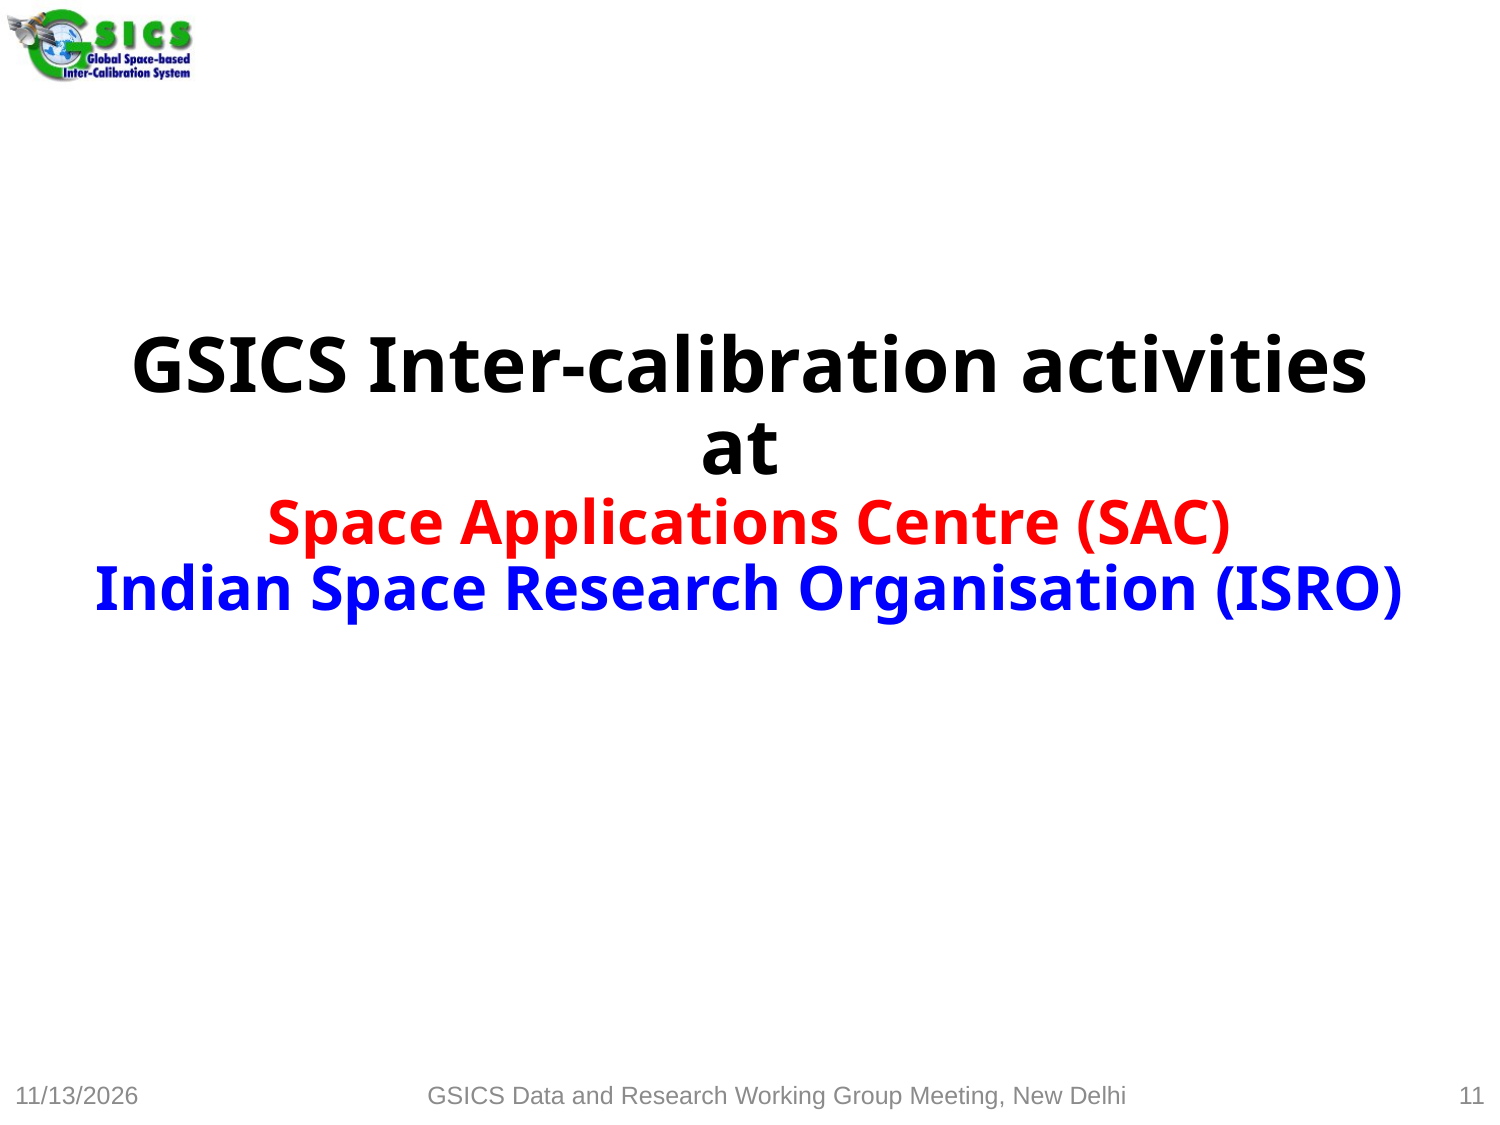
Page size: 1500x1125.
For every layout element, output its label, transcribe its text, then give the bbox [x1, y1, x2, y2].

slide_number 11 [1303, 1065, 1500, 1125]
footer GSICS Data and Research Working Group Meeting, New Delhi [375, 1065, 1188, 1125]
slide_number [0, 1065, 197, 1125]
picture [0, 0, 203, 90]
title GSICS Inter-calibration activities at Space Applications Centre (SAC) Indian Space Research Organisation (ISRO) [75, 287, 1425, 663]
